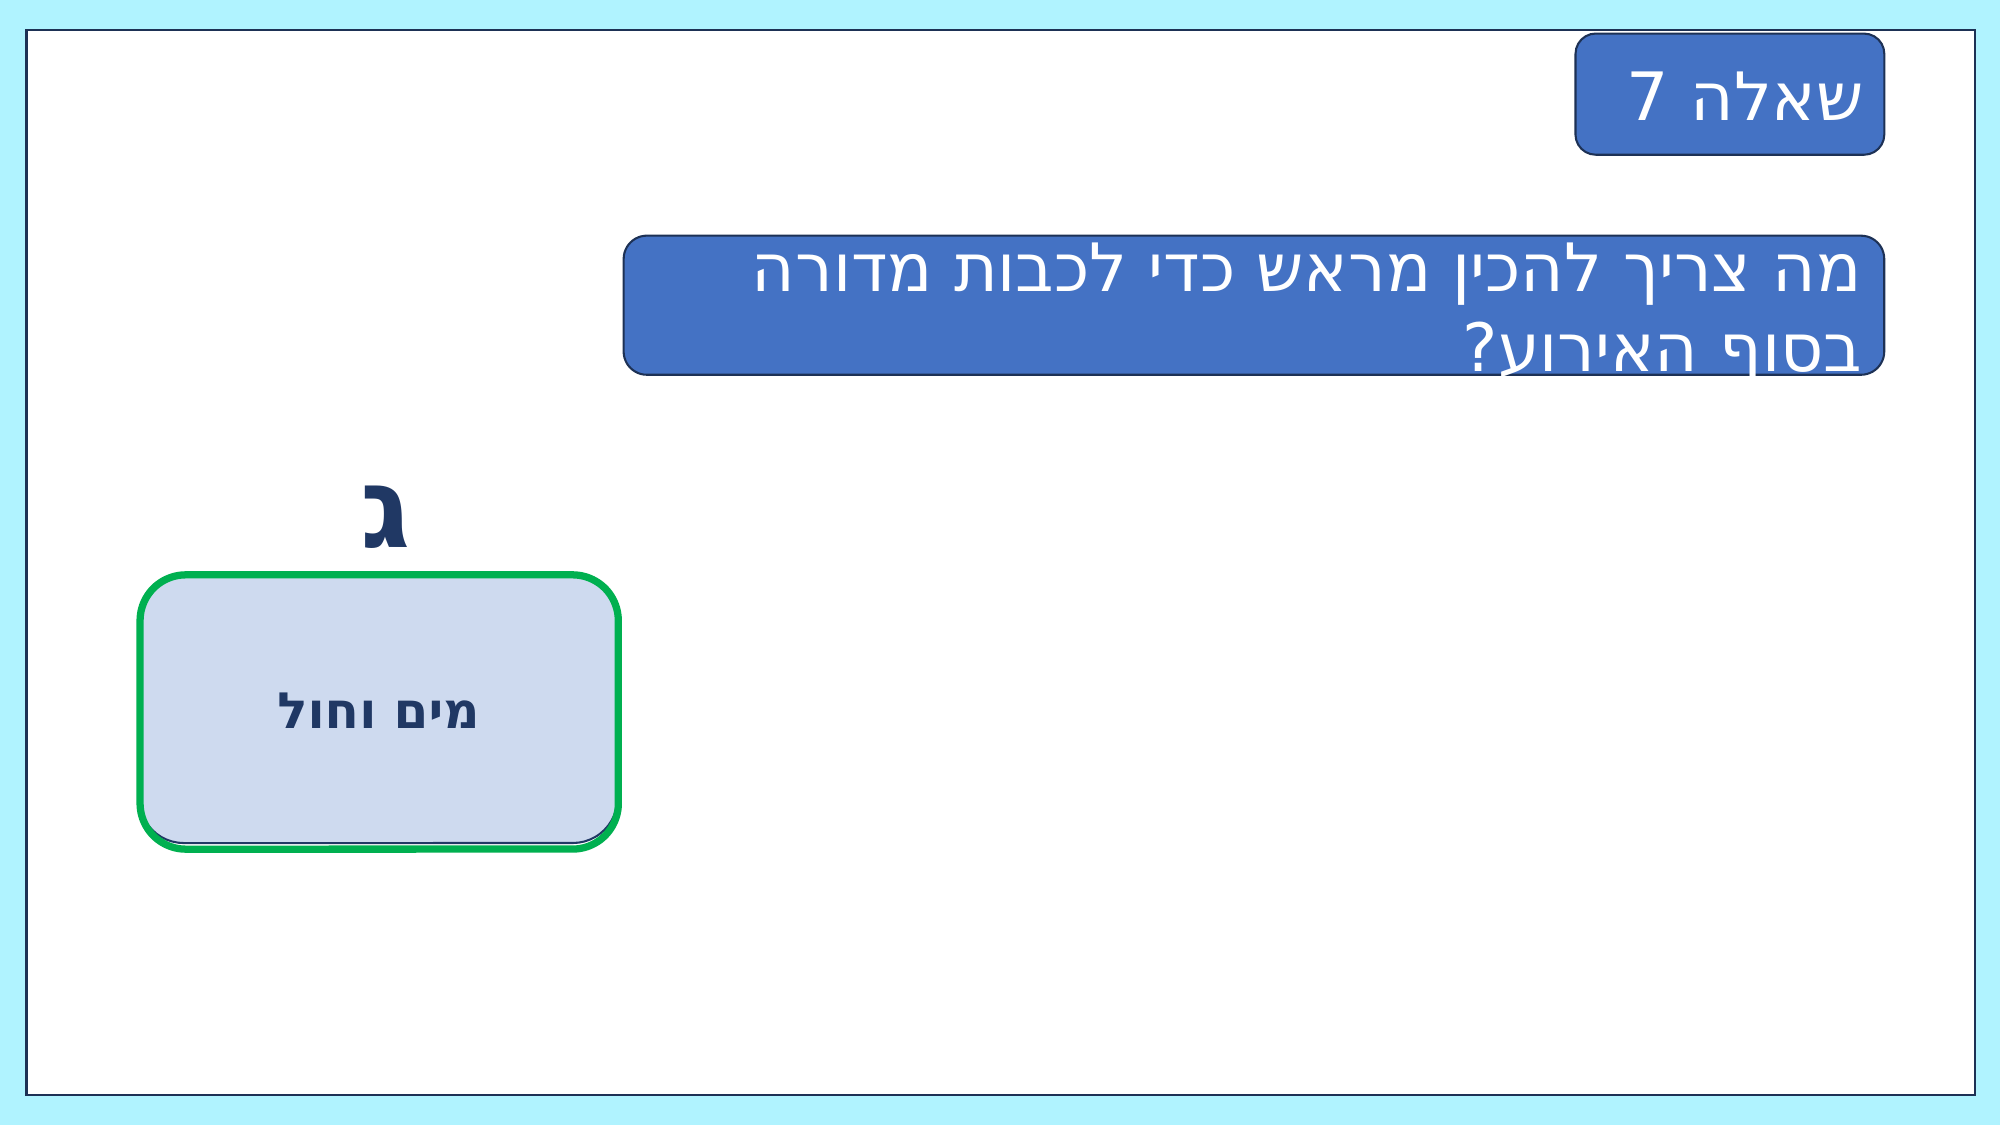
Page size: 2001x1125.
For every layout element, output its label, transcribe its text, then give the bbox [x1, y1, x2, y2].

text_box ג [284, 427, 426, 573]
text_box [0, 0, 2000, 1125]
text_box [139, 573, 620, 851]
text_box [25, 29, 1976, 1096]
text_box מה צריך להכין מראש כדי לכבות מדורה בסוף האירוע? [622, 234, 1886, 376]
text_box שאלה 7 [1574, 32, 1886, 156]
